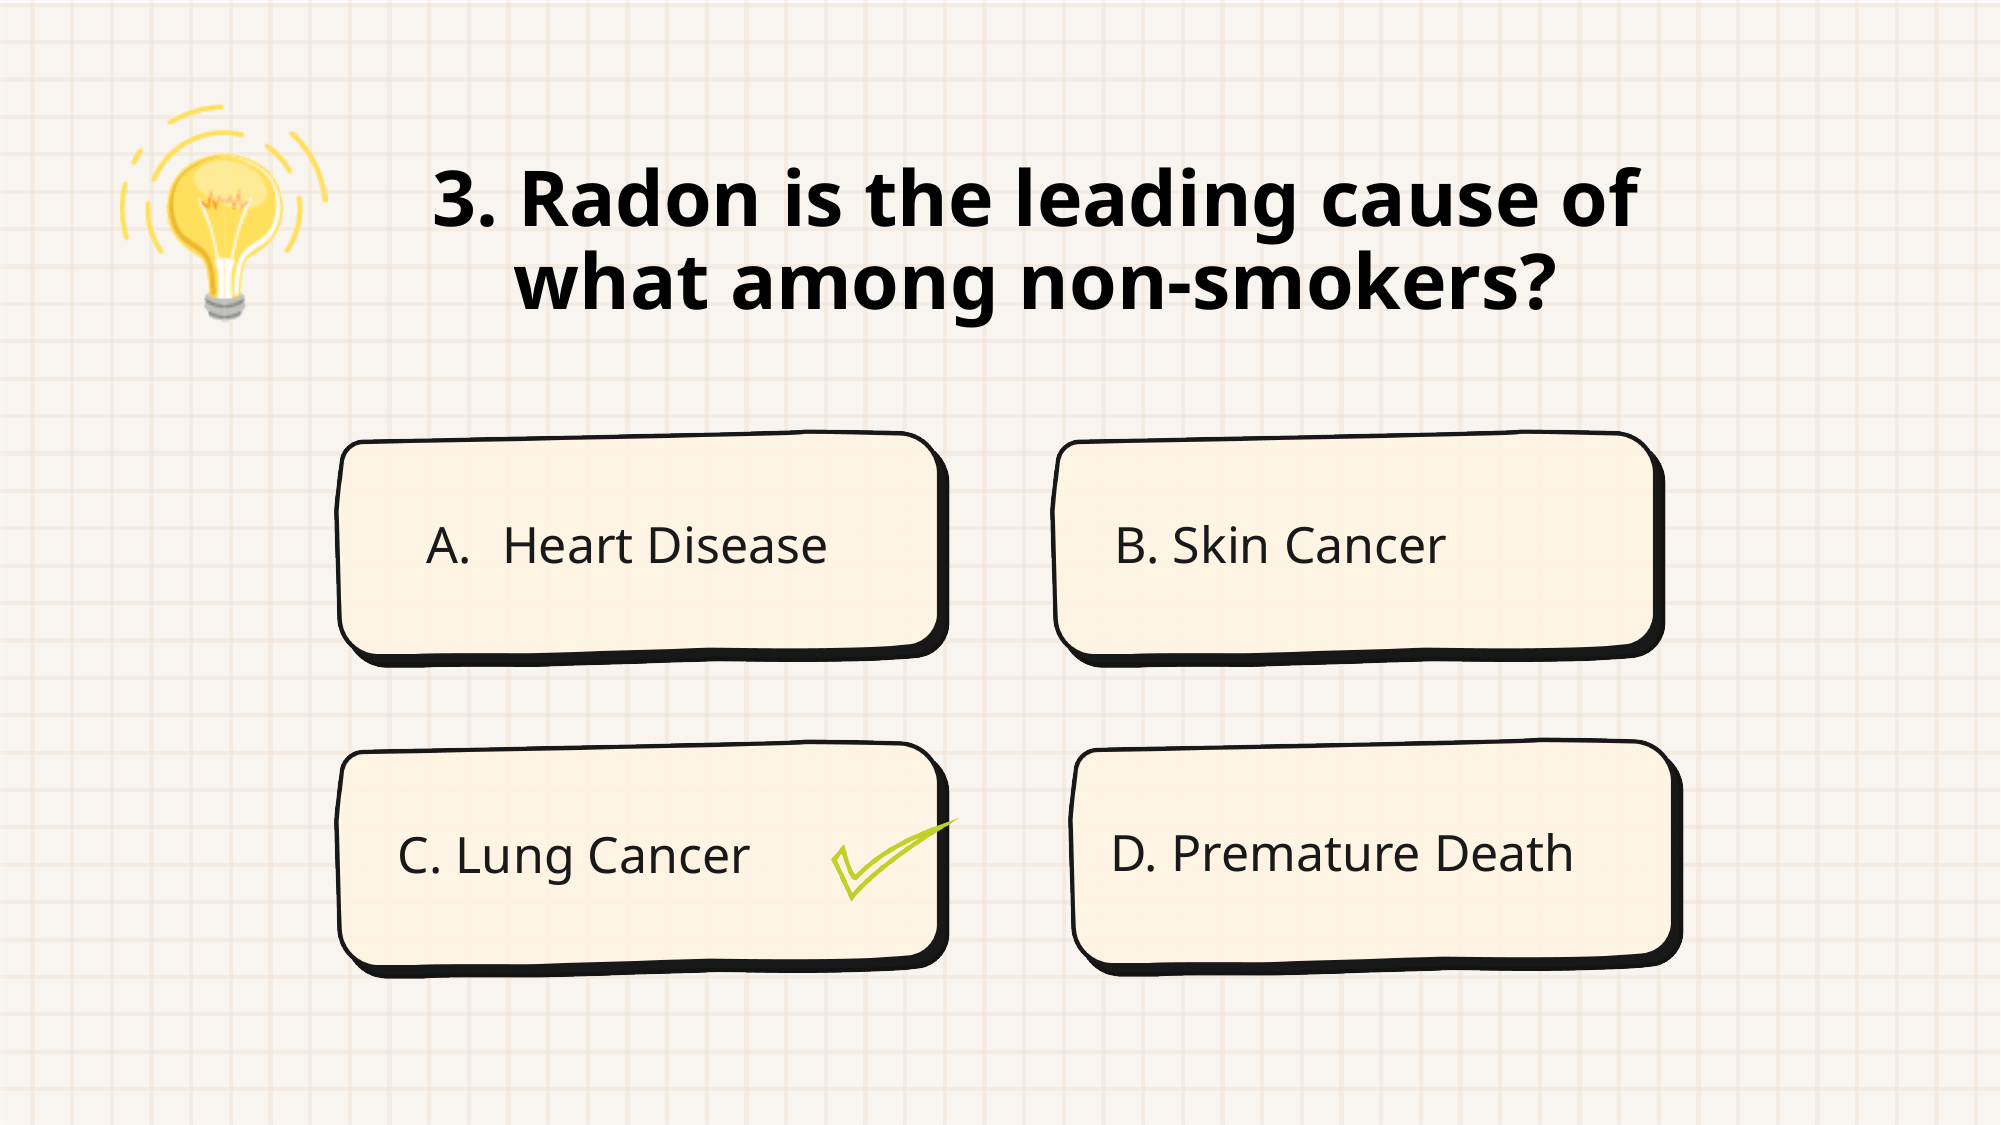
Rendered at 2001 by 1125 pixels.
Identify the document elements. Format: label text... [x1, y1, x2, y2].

title 3. Radon is the leading cause of what among non-smokers? [340, 134, 1731, 353]
picture [0, 0, 2001, 1125]
text_box D. Premature Death [1692, 806, 1700, 971]
